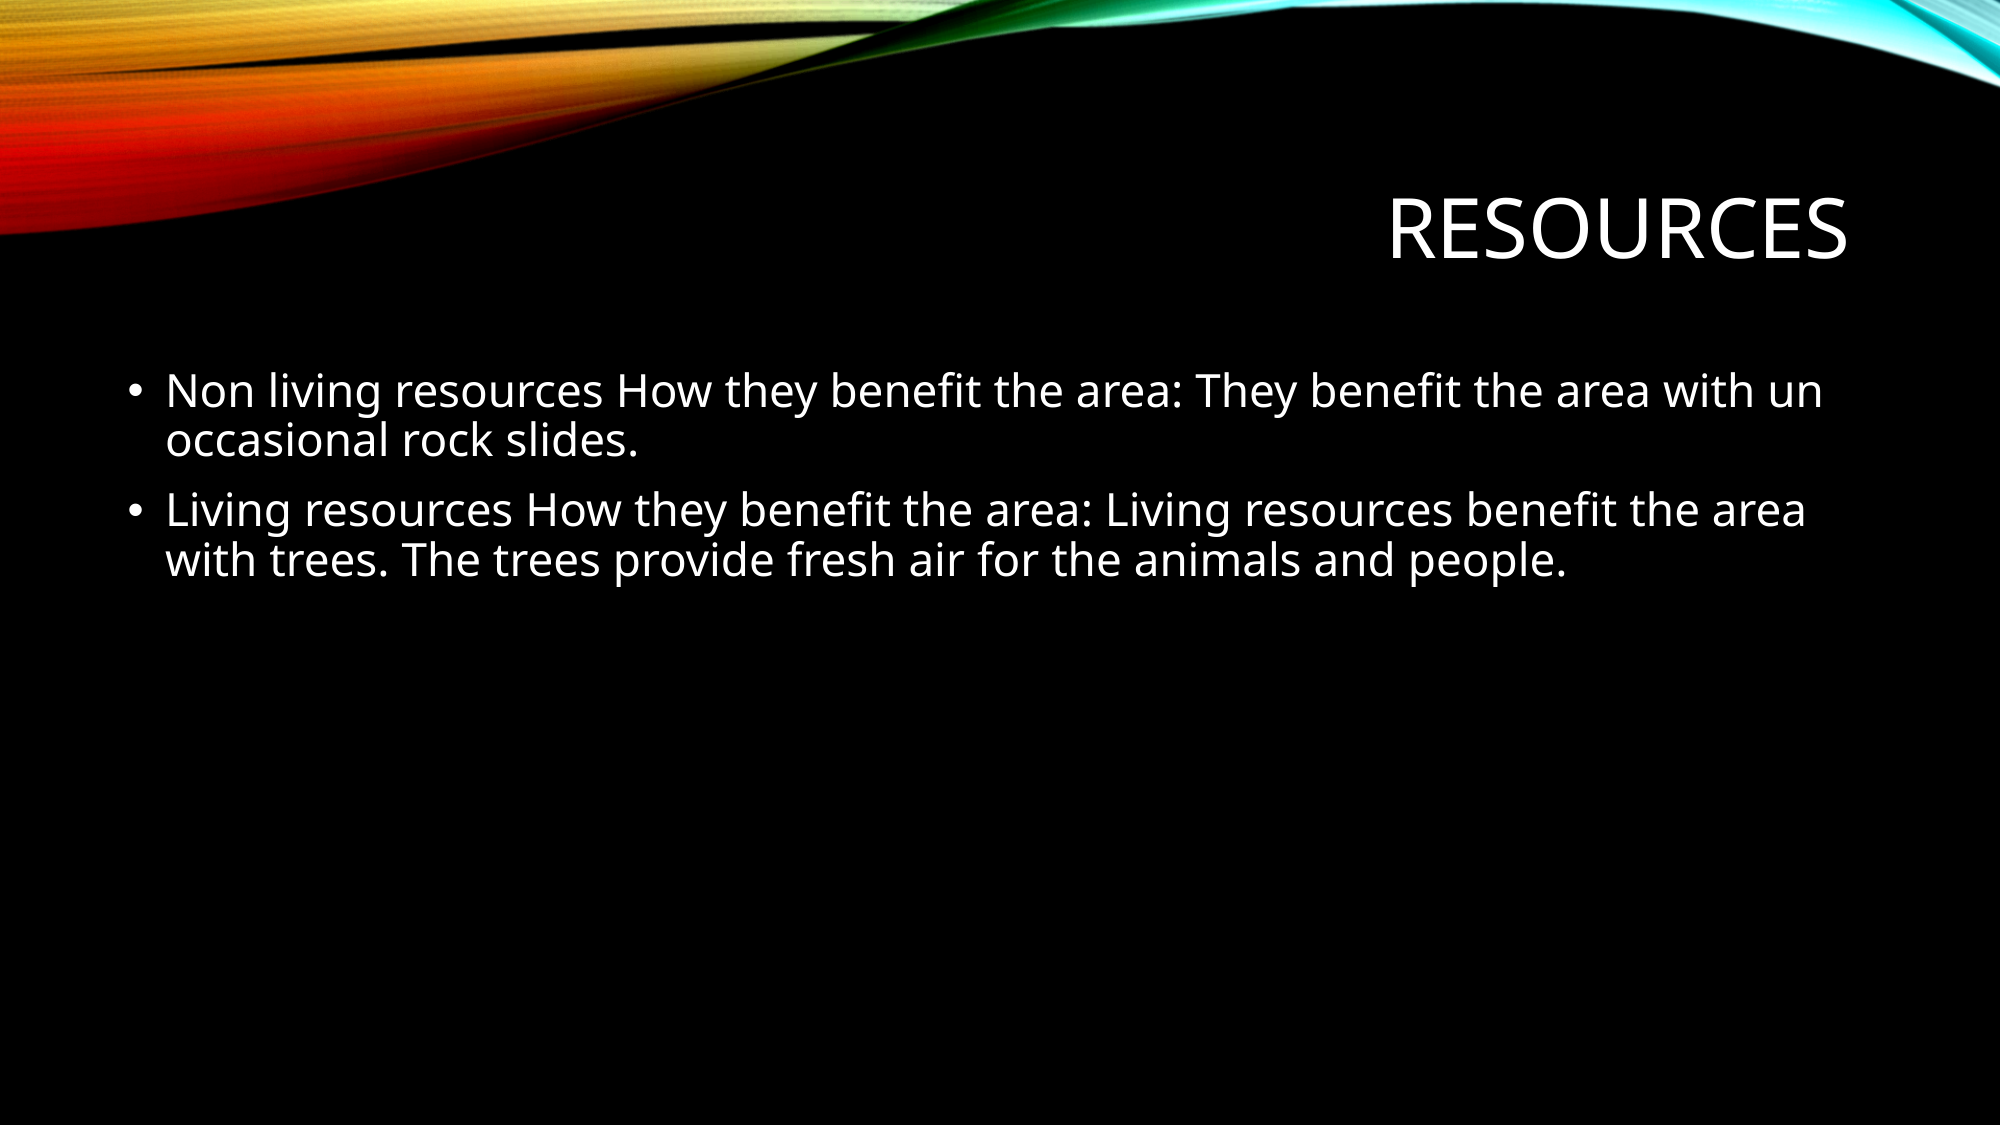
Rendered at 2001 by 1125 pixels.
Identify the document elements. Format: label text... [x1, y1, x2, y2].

picture [0, 0, 2000, 237]
list Non living resources How they benefit the area: They benefit the area with un occasional rock slides. Living resources How they benefit the area: Living resources benefit the area with trees. The trees provide fresh air for the animals and people. [112, 360, 1888, 1021]
title Resources [474, 125, 1888, 338]
